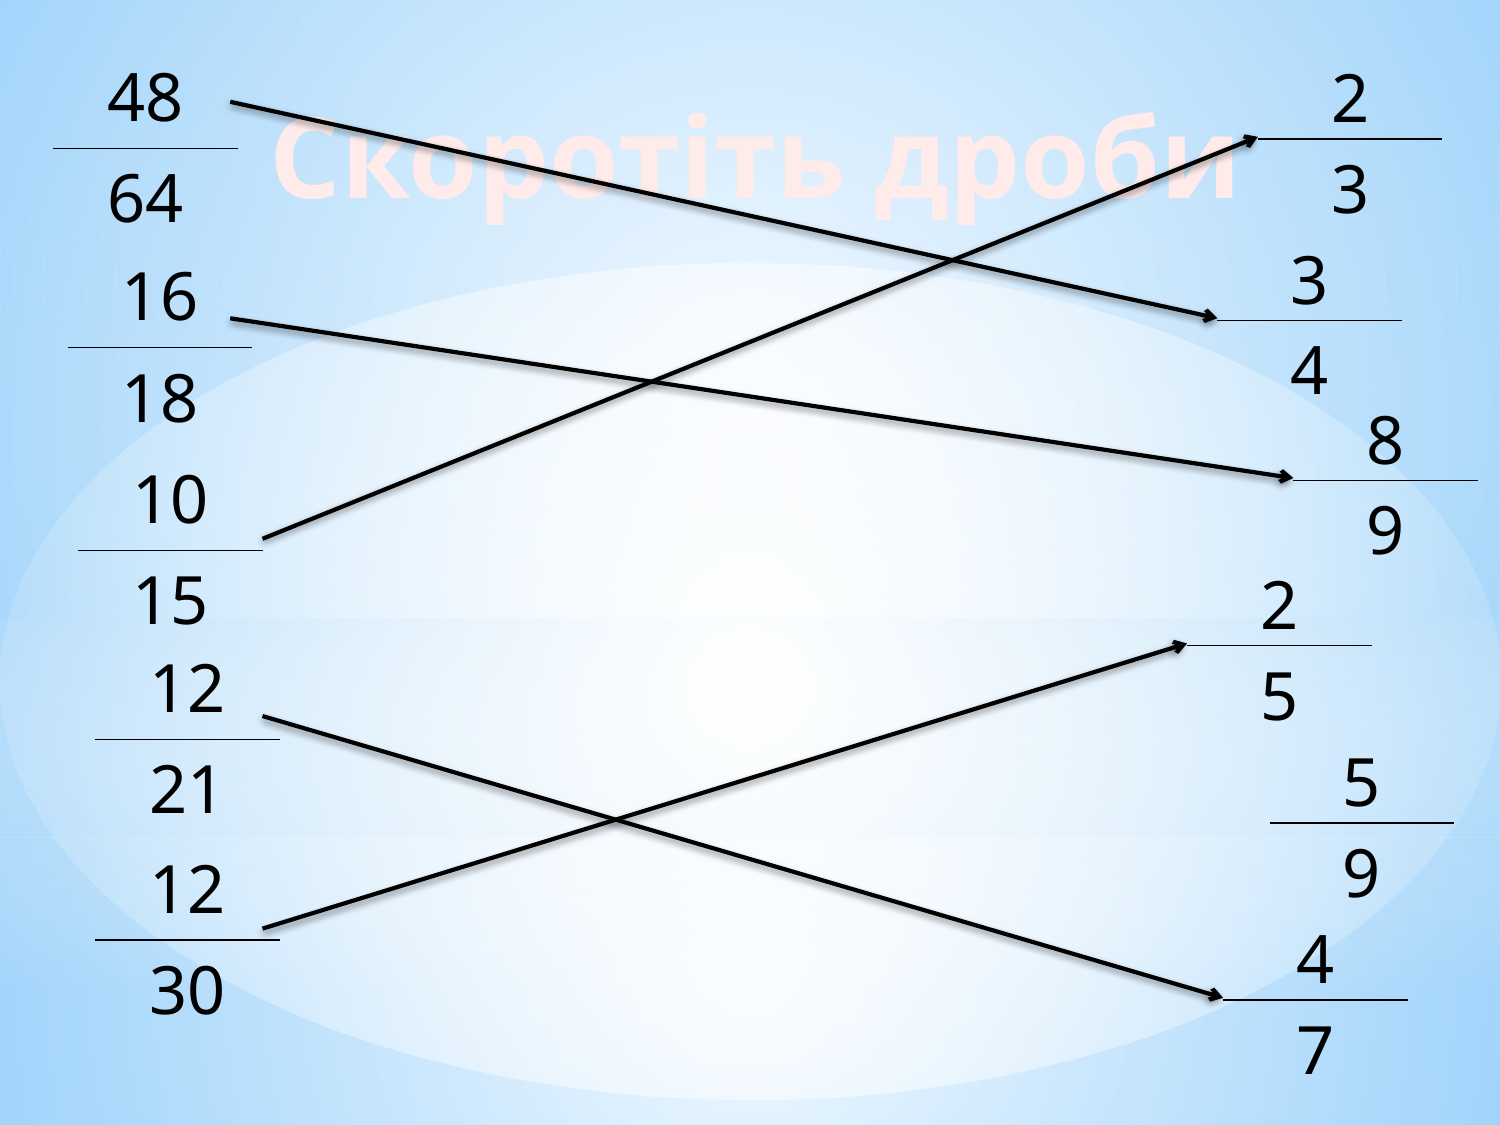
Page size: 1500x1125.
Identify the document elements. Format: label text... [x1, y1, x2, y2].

table_cell 9 [1270, 824, 1454, 913]
table_header 12 [95, 834, 256, 939]
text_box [229, 317, 256, 479]
table_cell 7 [1223, 1001, 1408, 1091]
table_cell 18 [68, 348, 223, 449]
table_header 8 [1299, 385, 1478, 480]
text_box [262, 643, 1188, 929]
table_header 12 [95, 633, 280, 739]
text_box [262, 715, 1224, 999]
table_cell 15 [78, 551, 263, 652]
text_box Скоротіть дроби [254, 78, 1257, 134]
table_header 2 [1258, 44, 1442, 138]
table_header 4 [1228, 905, 1408, 999]
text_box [1263, 317, 1294, 479]
table_header 5 [1270, 728, 1454, 822]
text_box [229, 101, 1218, 316]
table_header 2 [1187, 551, 1372, 645]
table_cell 4 [1299, 321, 1402, 385]
table_cell 5 [1192, 646, 1372, 736]
table_header 16 [68, 242, 224, 347]
table_cell 9 [1293, 481, 1478, 571]
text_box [262, 136, 1259, 540]
table_header 48 [53, 43, 238, 148]
table_cell 64 [53, 149, 223, 250]
table_cell 30 [95, 941, 280, 1041]
table_header 10 [78, 449, 263, 550]
table_cell 21 [95, 740, 256, 834]
table_cell 3 [1262, 140, 1442, 230]
table_header 3 [1263, 225, 1402, 320]
